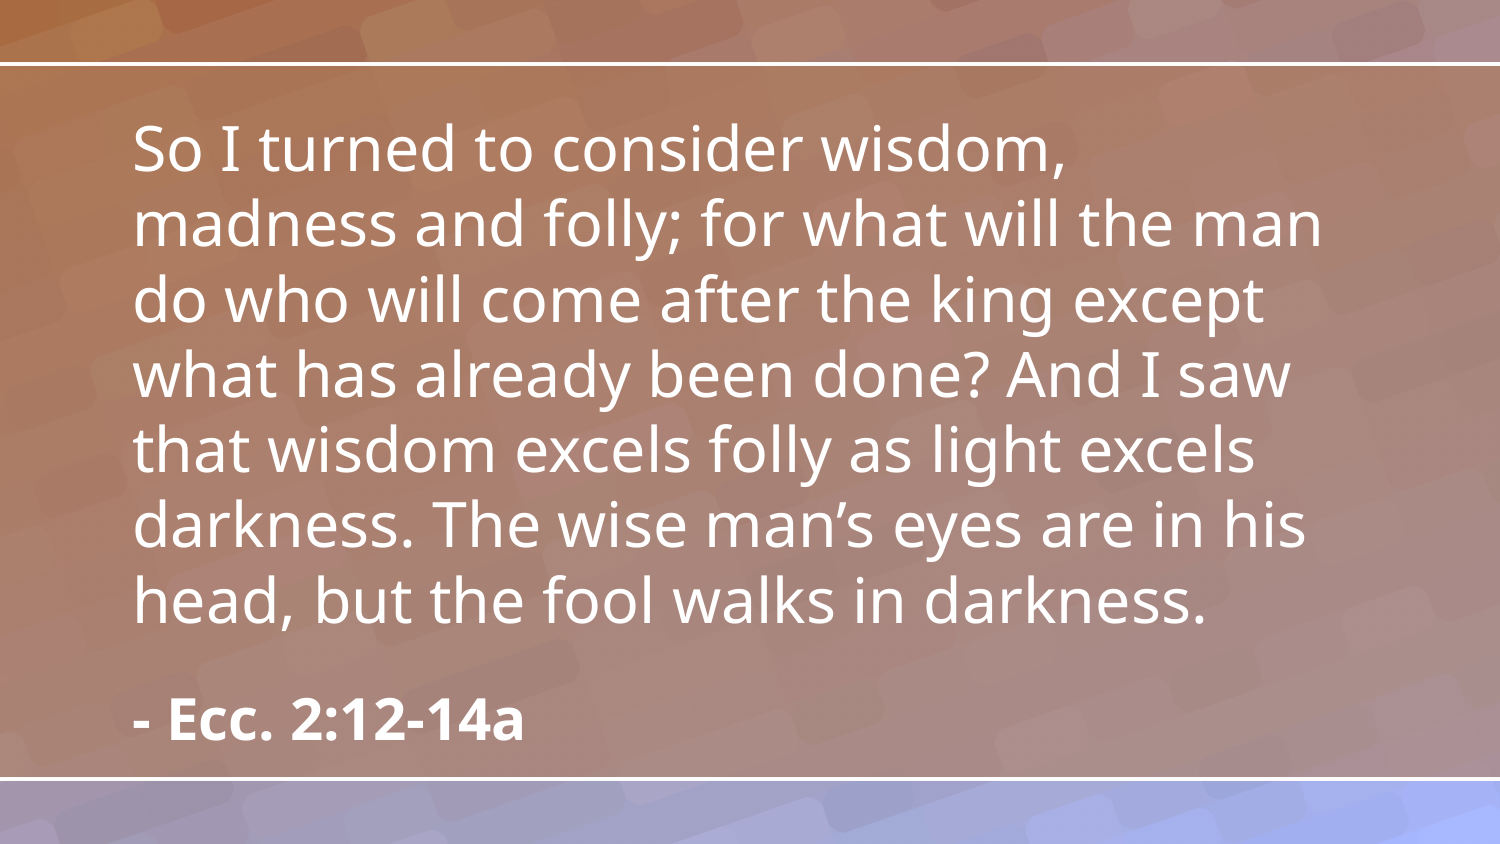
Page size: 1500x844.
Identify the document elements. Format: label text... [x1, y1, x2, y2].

picture [0, 0, 1500, 844]
list - Ecc. 2:12-14a [116, 674, 799, 760]
list So I turned to consider wisdom, madness and folly; for what will the man do who will come after the king except what has already been done? And I saw that wisdom excels folly as light excels darkness. The wise man’s eyes are in his head, but the fool walks in darkness. [116, 70, 1343, 675]
